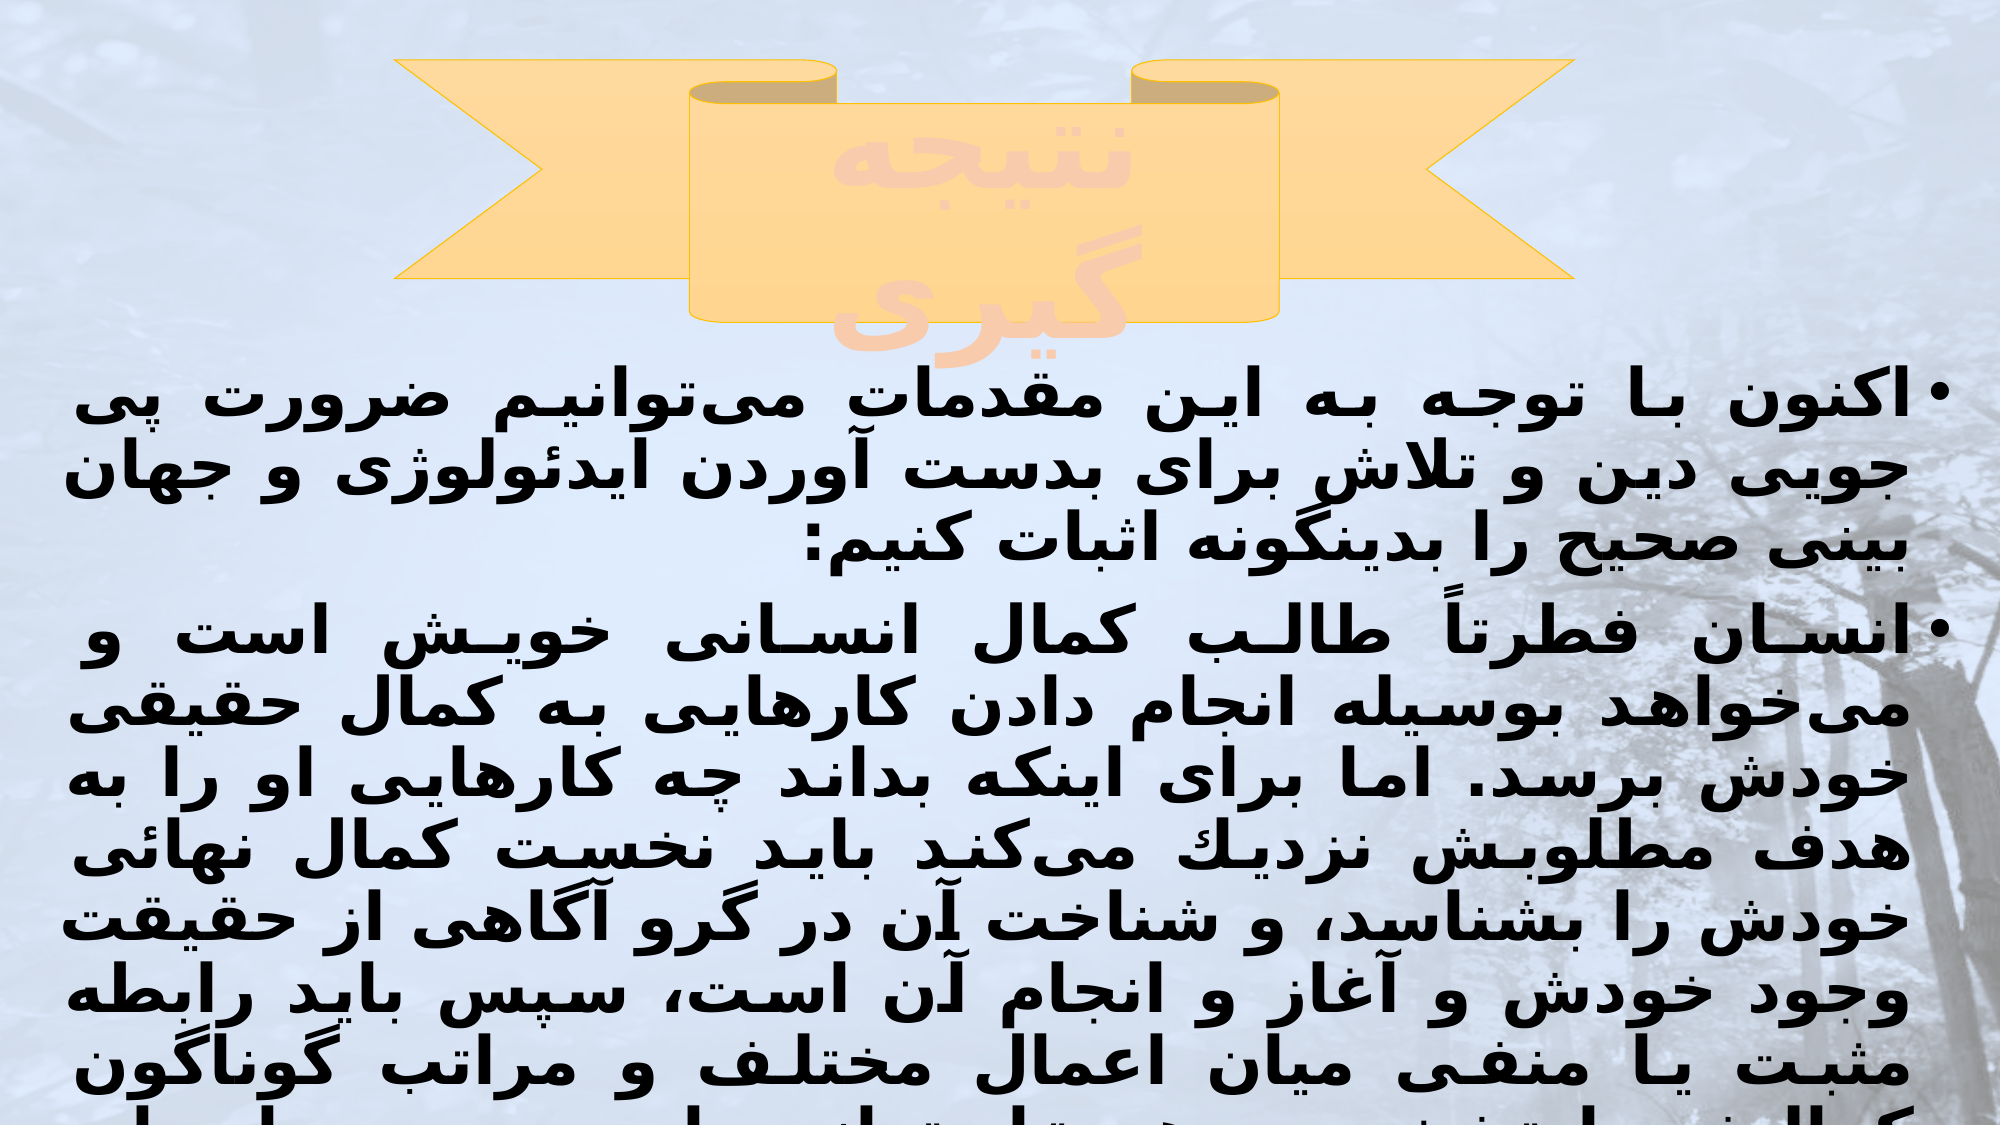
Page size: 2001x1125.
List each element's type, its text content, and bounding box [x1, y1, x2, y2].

text_box نتیجه گیری [392, 59, 1576, 323]
list اكنون با توجه به اين مقدمات مى‌توانيم ضرورت پى جويى دين و تلاش براى بدست آوردن ايدئولوژى و جهان بينى صحيح را بدينگونه اثبات كنيم: انسان فطرتاً طالب كمال انسانى خويش است و مى‌خواهد بوسيله انجام دادن كارهايى به كمال حقيقى خودش برسد. اما براى اينكه بداند چه كارهايى او را به هدف مطلوبش نزديك مى‌كند بايد نخست كمال نهائى خودش را بشناسد، و شناخت آن در گرو آگاهى از حقيقت وجود خودش و آغاز و انجام آن است، سپس بايد رابطه مثبت يا منفى ميان اعمال مختلف و مراتب گوناگون كمالش را تشخيص دهد تا بتواند راه صحيحى را براى تكامل انسانى خويش بيابد. و تا اين شناختهاى نظرى (اصول جهان بينى) را بدست نياورد نمى‌تواند نظام رفتارى (ايدئولوژى) صحيحى را بپذيرد. [43, 351, 1967, 1085]
